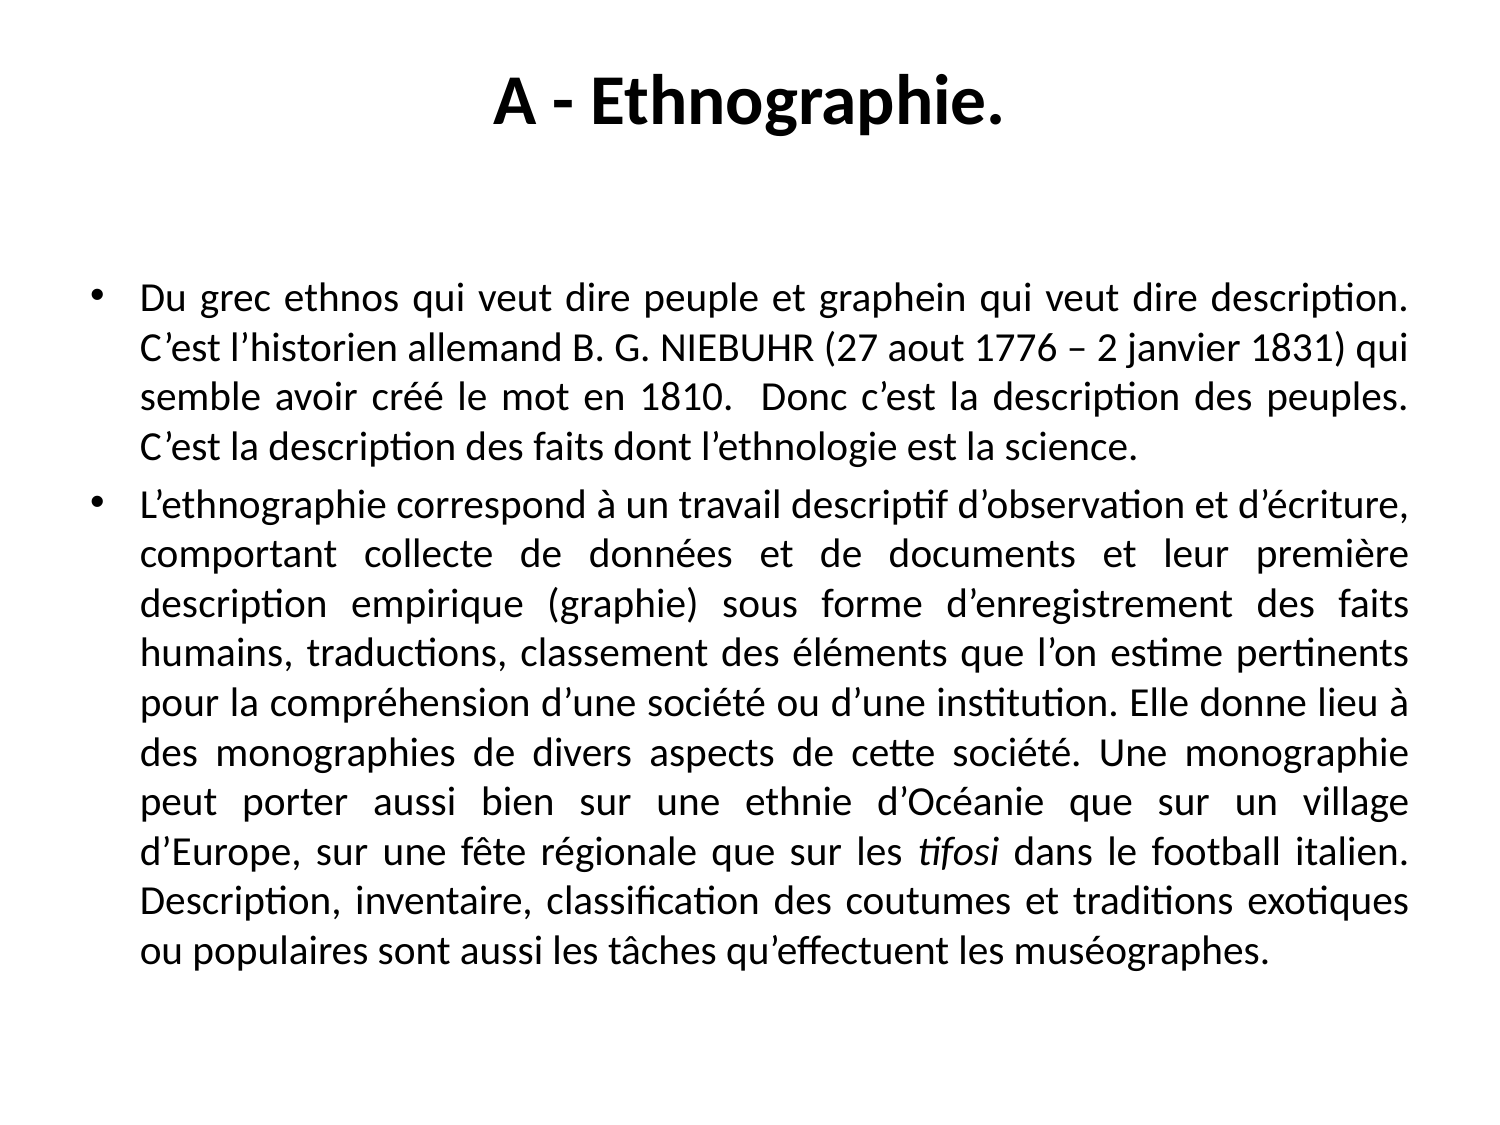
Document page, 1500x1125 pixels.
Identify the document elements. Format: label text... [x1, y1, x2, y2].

title A - Ethnographie. [75, 45, 1425, 233]
list Du grec ethnos qui veut dire peuple et graphein qui veut dire description. C’est l’historien allemand B. G. NIEBUHR (27 aout 1776 – 2 janvier 1831) qui semble avoir créé le mot en 1810. Donc c’est la description des peuples. C’est la description des faits dont l’ethnologie est la science. L’ethnographie correspond à un travail descriptif d’observation et d’écriture, comportant collecte de données et de documents et leur première description empirique (graphie) sous forme d’enregistrement des faits humains, traductions, classement des éléments que l’on estime pertinents pour la compréhension d’une société ou d’une institution. Elle donne lieu à des monographies de divers aspects de cette société. Une monographie peut porter aussi bien sur une ethnie d’Océanie que sur un village d’Europe, sur une fête régionale que sur les tifosi dans le football italien. Description, inventaire, classification des coutumes et traditions exotiques ou populaires sont aussi les tâches qu’effectuent les muséographes. [75, 262, 1425, 1005]
